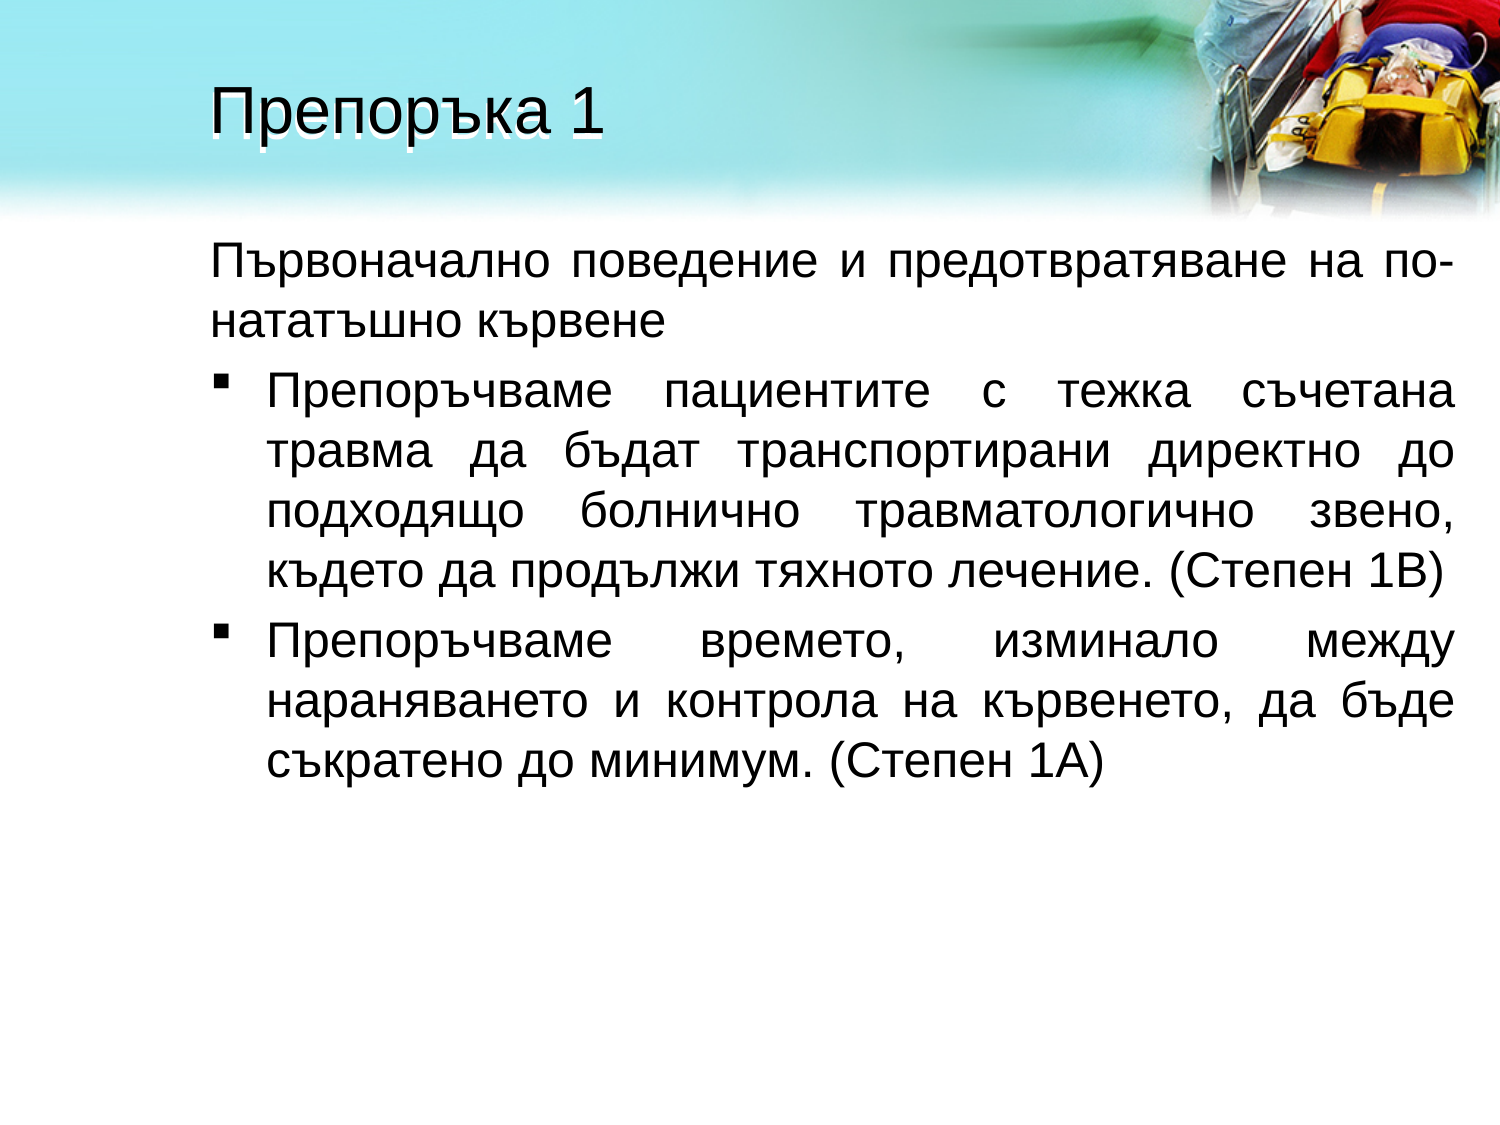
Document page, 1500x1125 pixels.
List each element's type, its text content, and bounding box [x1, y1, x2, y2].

title Препоръка 1 [194, 65, 1459, 149]
list Първоначално поведение и предотвратяване на по-нататъшно кървене Препоръчваме пациентите с тежка съчетана травма да бъдат транспортирани директно до подходящо болнично травматологично звено, където да продължи тяхното лечение. (Степен 1В) Препоръчваме времето, изминало между нараняването и контрола на кървенето, да бъде съкратено до минимум. (Степен 1А) [194, 220, 1471, 1024]
picture [0, 0, 1500, 1125]
